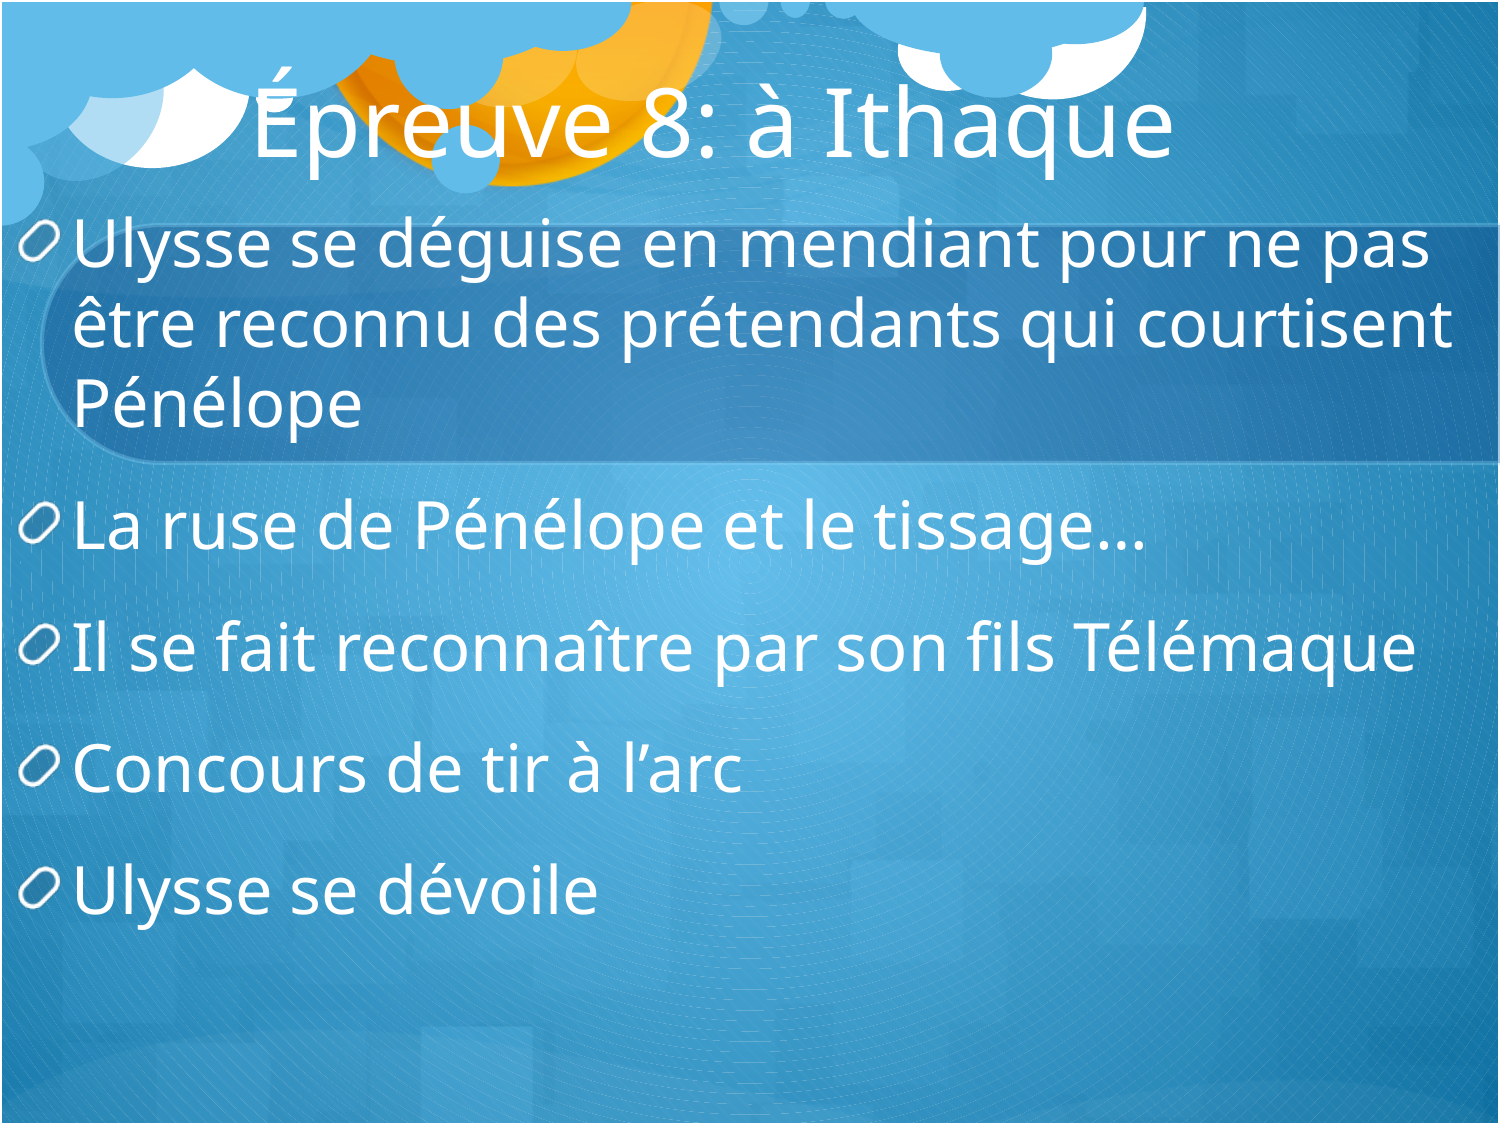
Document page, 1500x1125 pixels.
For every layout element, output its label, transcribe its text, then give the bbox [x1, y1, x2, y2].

picture [15, 217, 64, 265]
picture [15, 864, 64, 912]
title Épreuve 8: à Ithaque [234, 0, 1500, 193]
picture [15, 742, 64, 790]
picture [44, 132, 234, 193]
picture [15, 621, 64, 668]
list Ulysse se déguise en mendiant pour ne pas être reconnu des prétendants qui courtisent Pénélope La ruse de Pénélope et le tissage… Il se fait reconnaître par son fils Télémaque Concours de tir à l’arc Ulysse se dévoile [0, 193, 1500, 1125]
picture [15, 499, 64, 547]
